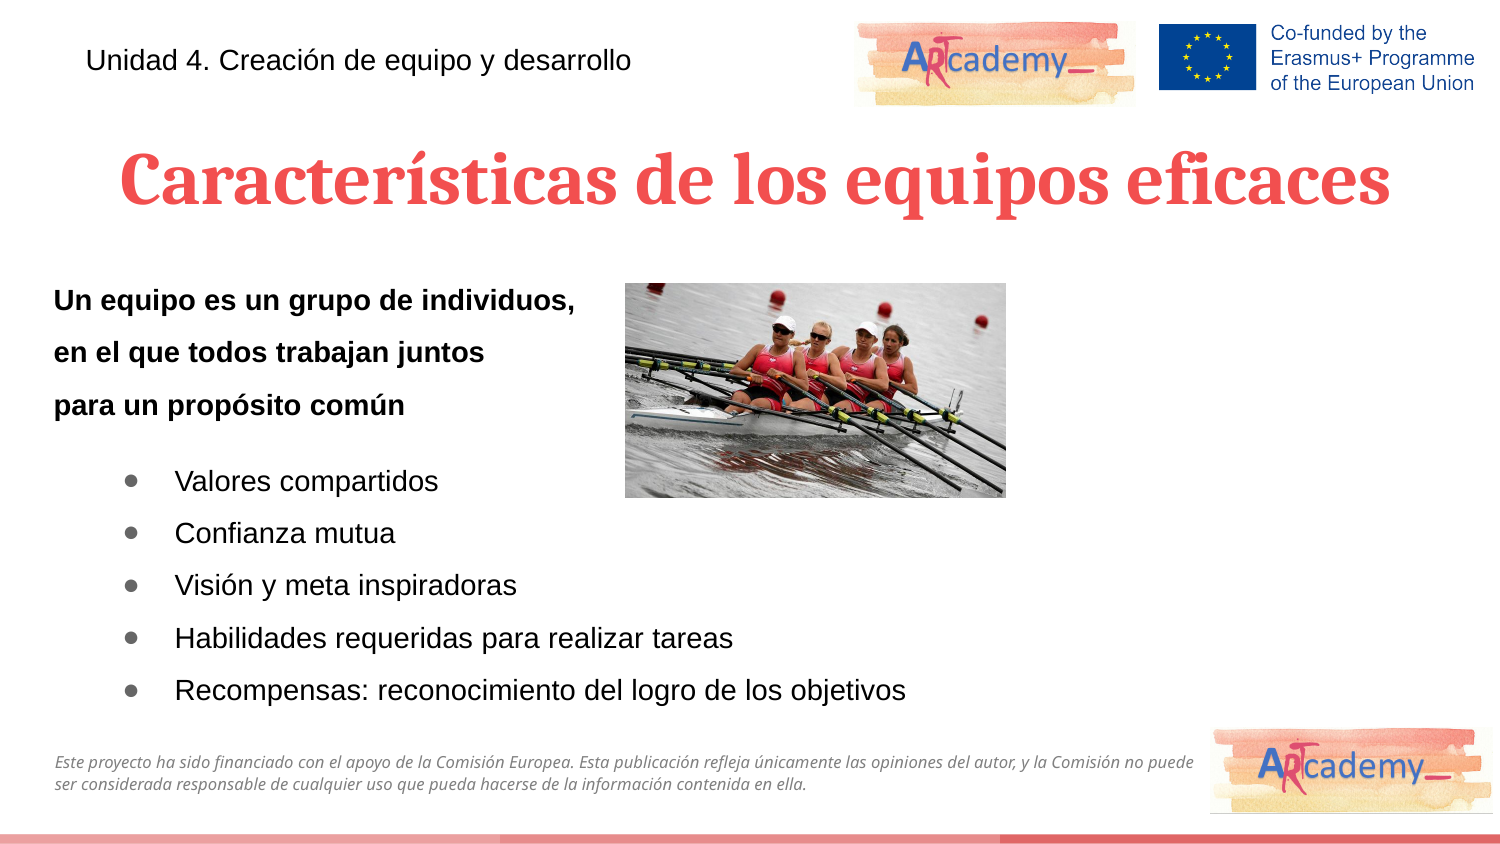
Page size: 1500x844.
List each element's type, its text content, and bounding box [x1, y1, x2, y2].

title Características de los equipos eficaces [39, 127, 1474, 235]
text_box Un equipo es un grupo de individuos, en el que todos trabajan juntos para un propósito común [15, 256, 766, 429]
list Valores compartidos Confianza mutua Visión y meta inspiradoras Habilidades requeridas para realizar tareas Recompensas: reconocimiento del logro de los objetivos [84, 429, 1019, 716]
text_box Unidad 4. Creación de equipo y desarrollo [70, 33, 849, 84]
picture [1210, 709, 1493, 844]
picture [1158, 24, 1474, 94]
text_box Este proyecto ha sido financiado con el apoyo de la Comisión Europea. Esta publicación refleja únicamente las opiniones del autor, y la Comisión no puede ser considerada responsable de cualquier uso que pueda hacerse de la información contenida en ella. [39, 742, 1205, 811]
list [625, 283, 1006, 498]
picture [854, 2, 1137, 138]
